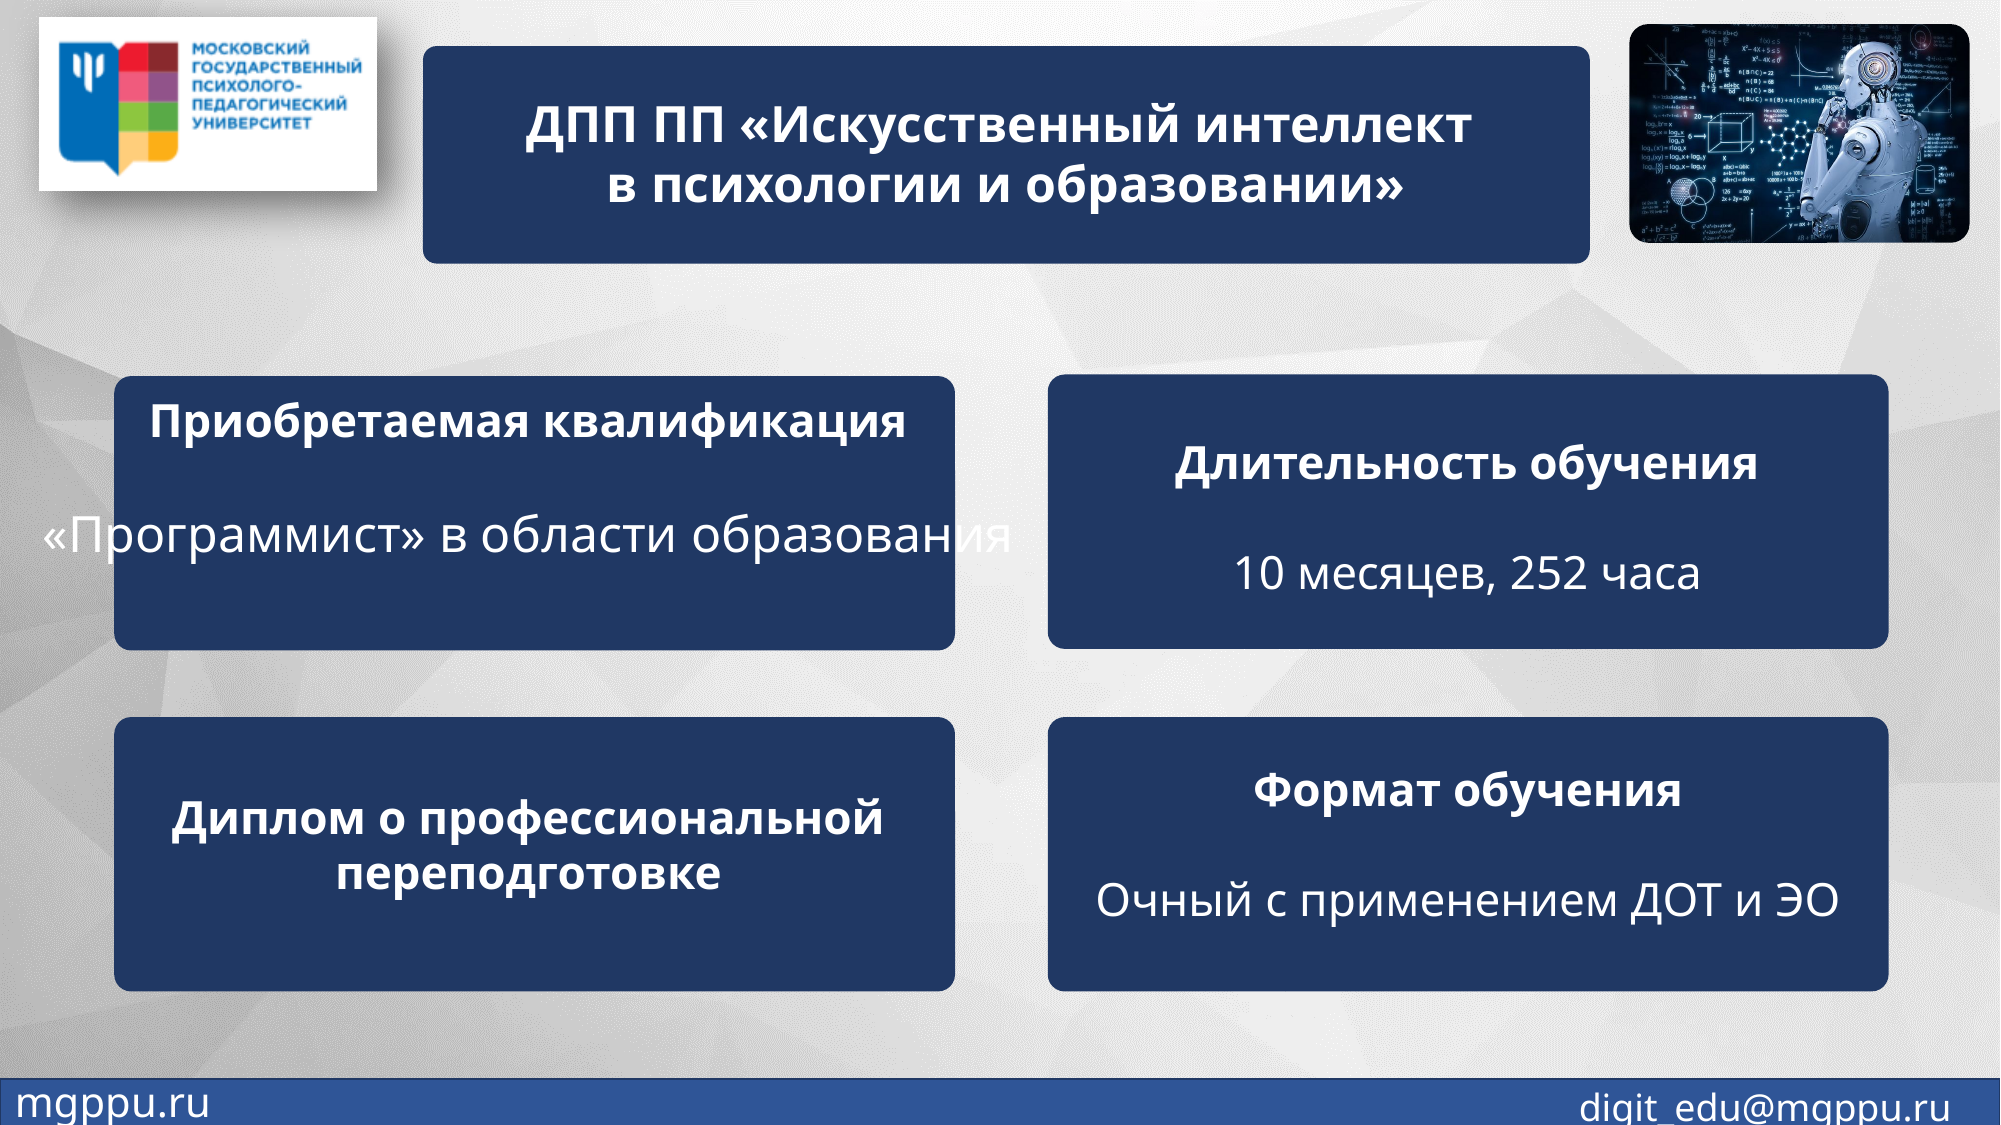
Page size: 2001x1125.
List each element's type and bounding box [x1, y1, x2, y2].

list [39, 17, 377, 191]
picture [0, 0, 2000, 1125]
